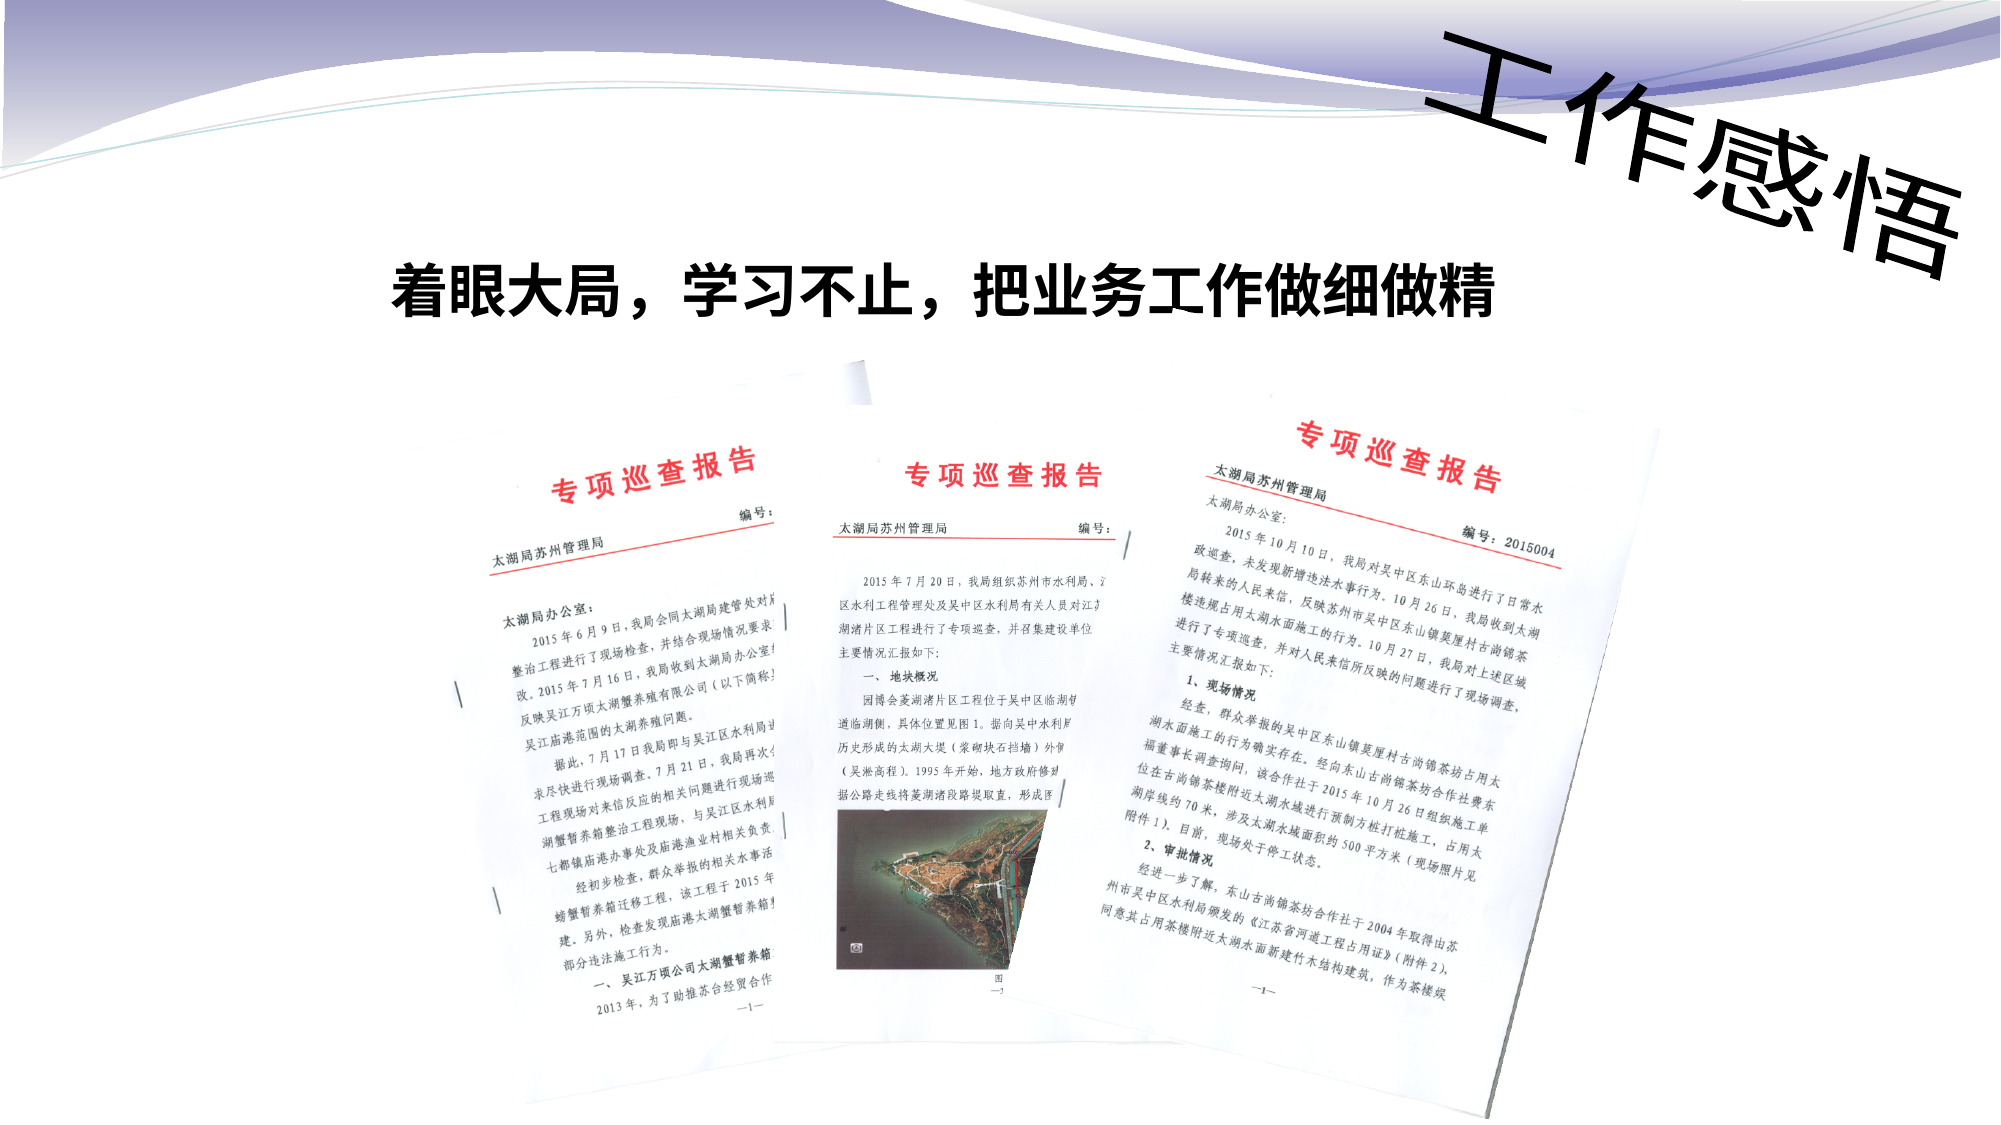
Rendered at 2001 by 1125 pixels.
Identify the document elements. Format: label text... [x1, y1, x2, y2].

picture [400, 309, 1660, 1119]
text_box 着眼大局，学习不止，把业务工作做细做精 [326, 246, 1561, 332]
